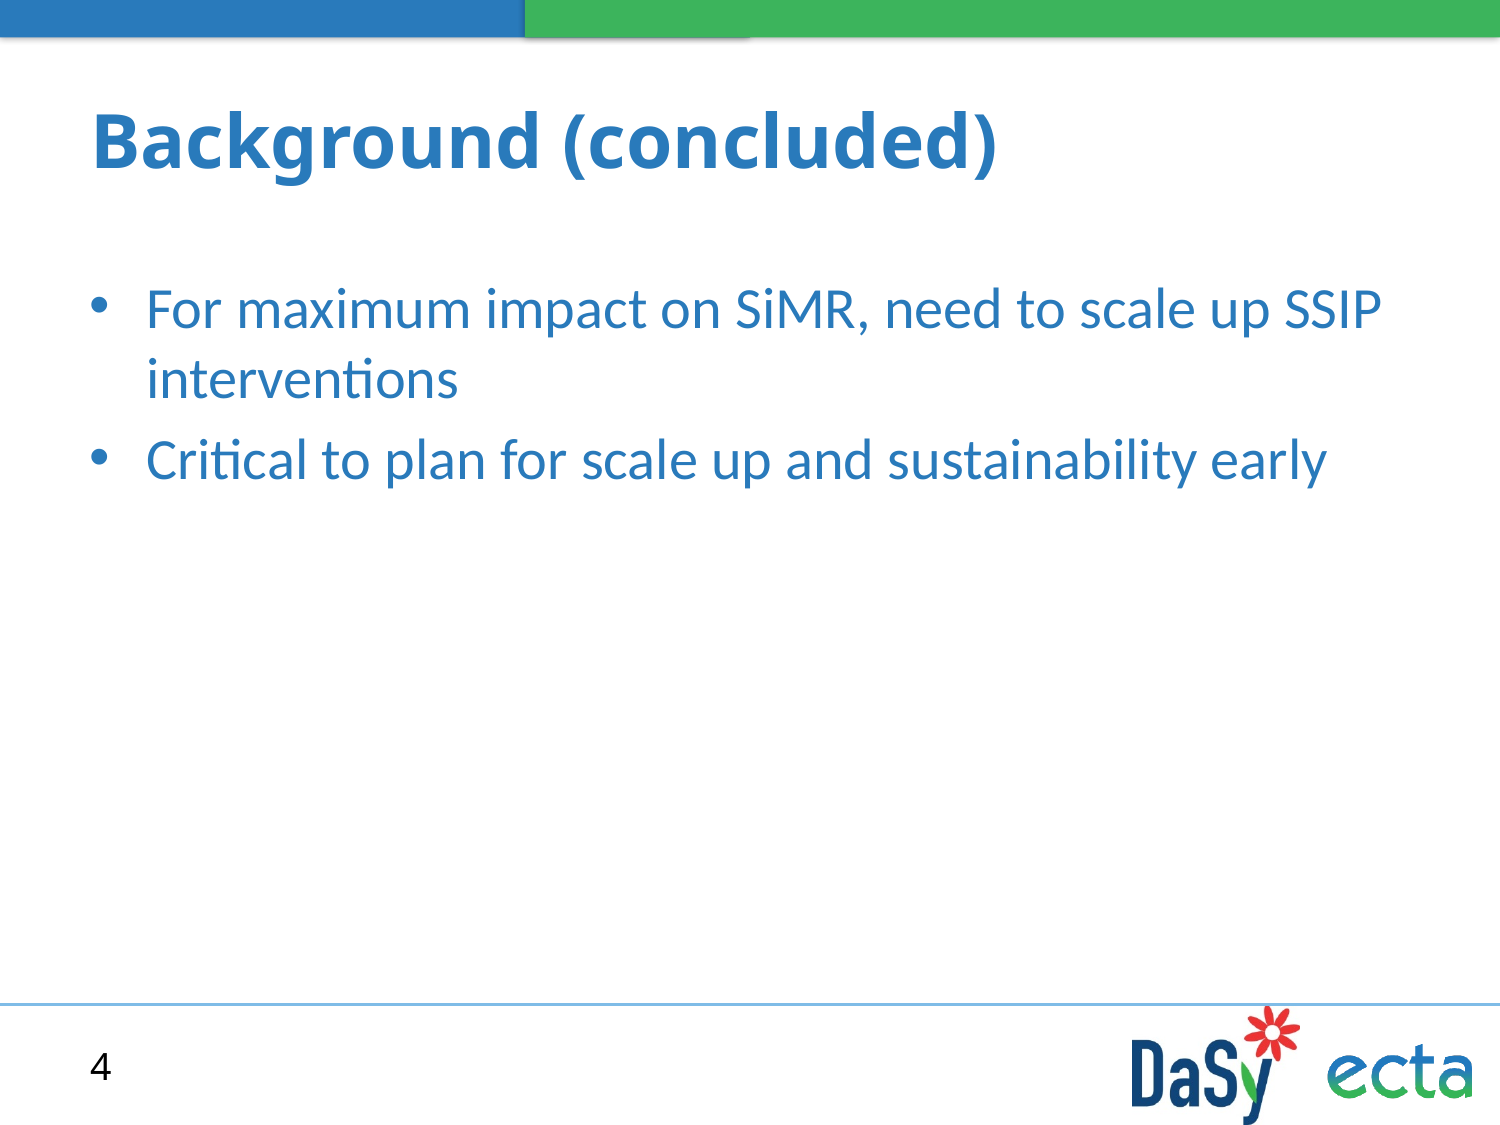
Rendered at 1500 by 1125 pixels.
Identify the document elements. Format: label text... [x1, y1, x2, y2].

title Background (concluded) [74, 44, 1426, 234]
list For maximum impact on SiMR, need to scale up SSIP interventions Critical to plan for scale up and sustainability early [75, 262, 1425, 925]
picture [1312, 1037, 1487, 1105]
picture [1132, 1006, 1300, 1125]
slide_number 4 [75, 1038, 425, 1098]
